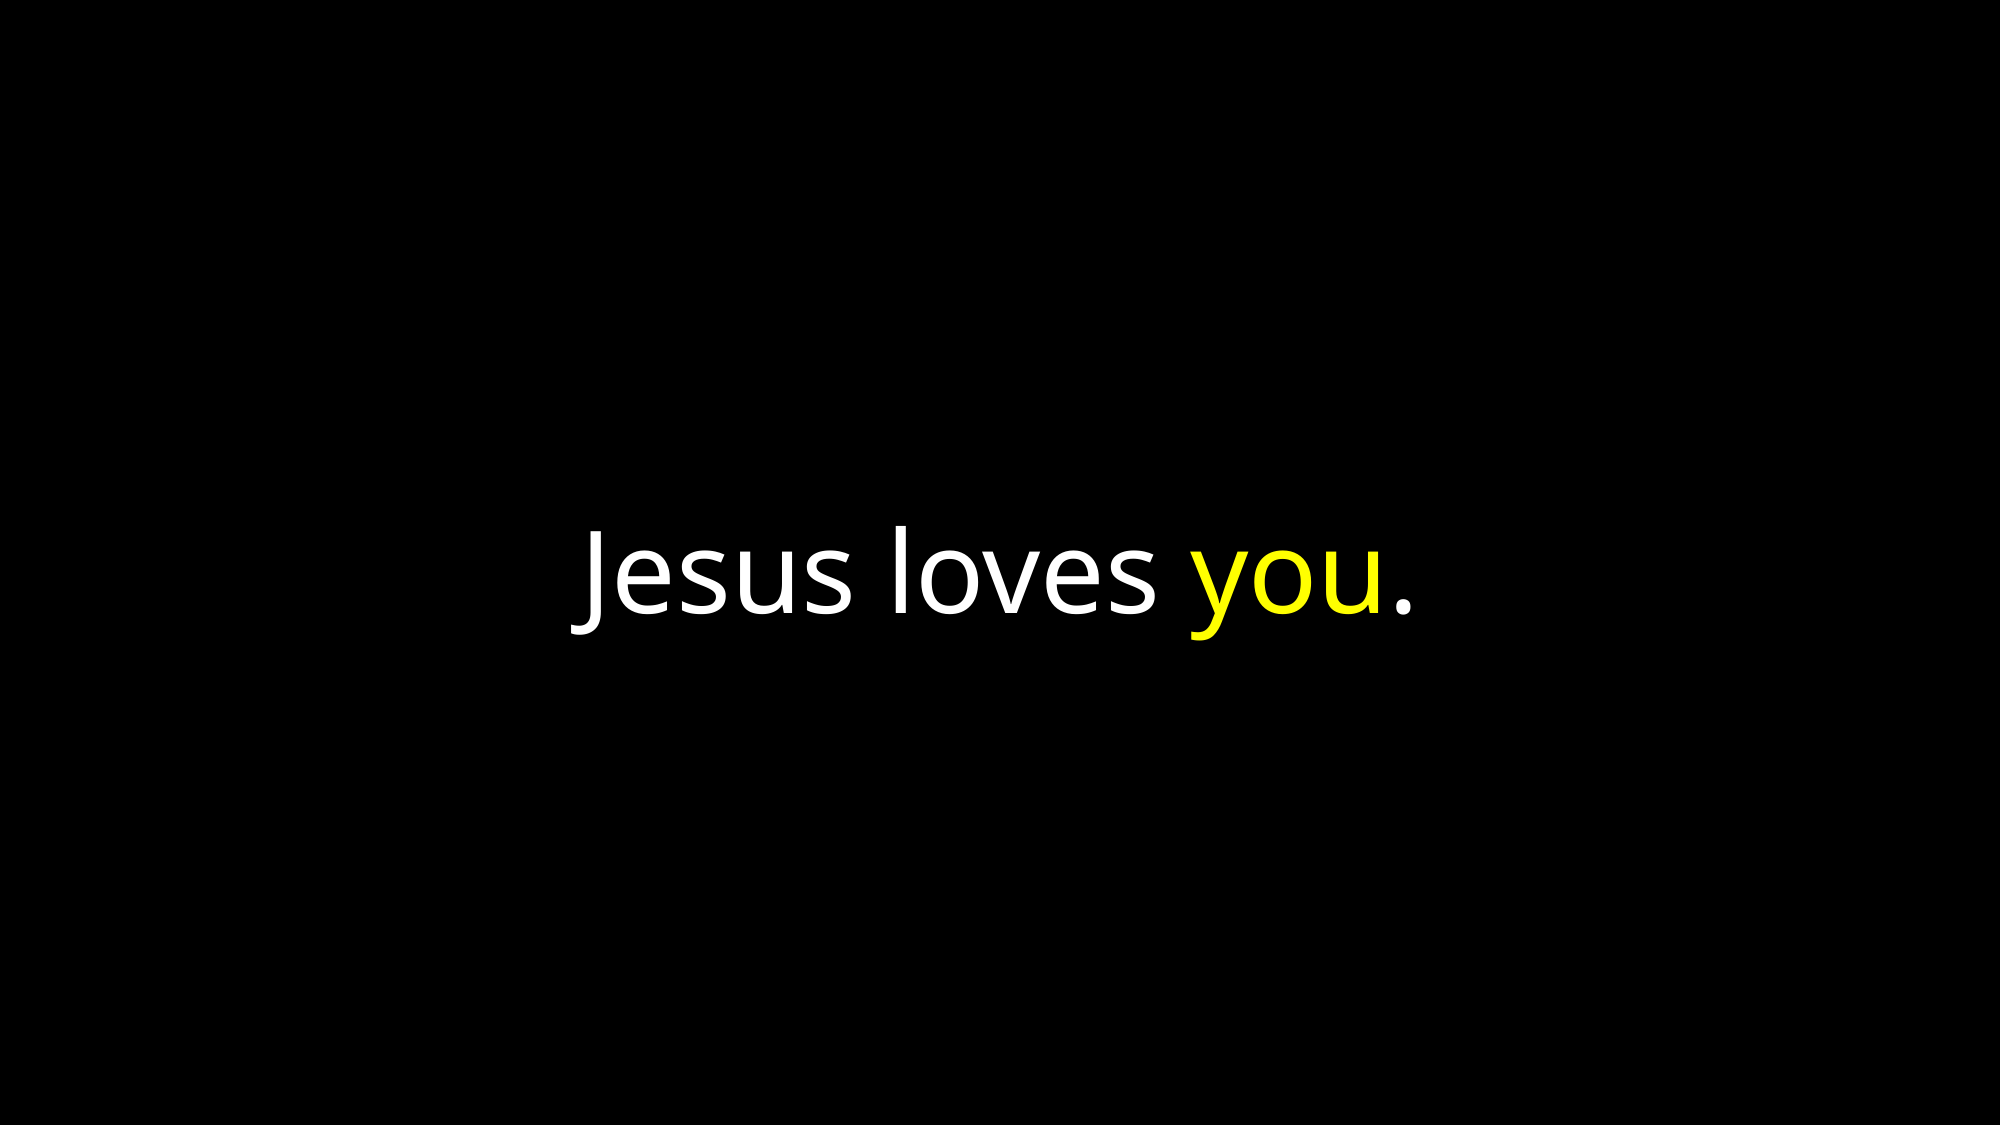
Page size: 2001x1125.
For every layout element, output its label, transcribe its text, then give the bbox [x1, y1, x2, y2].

text_box Jesus loves you. [46, 491, 1954, 644]
